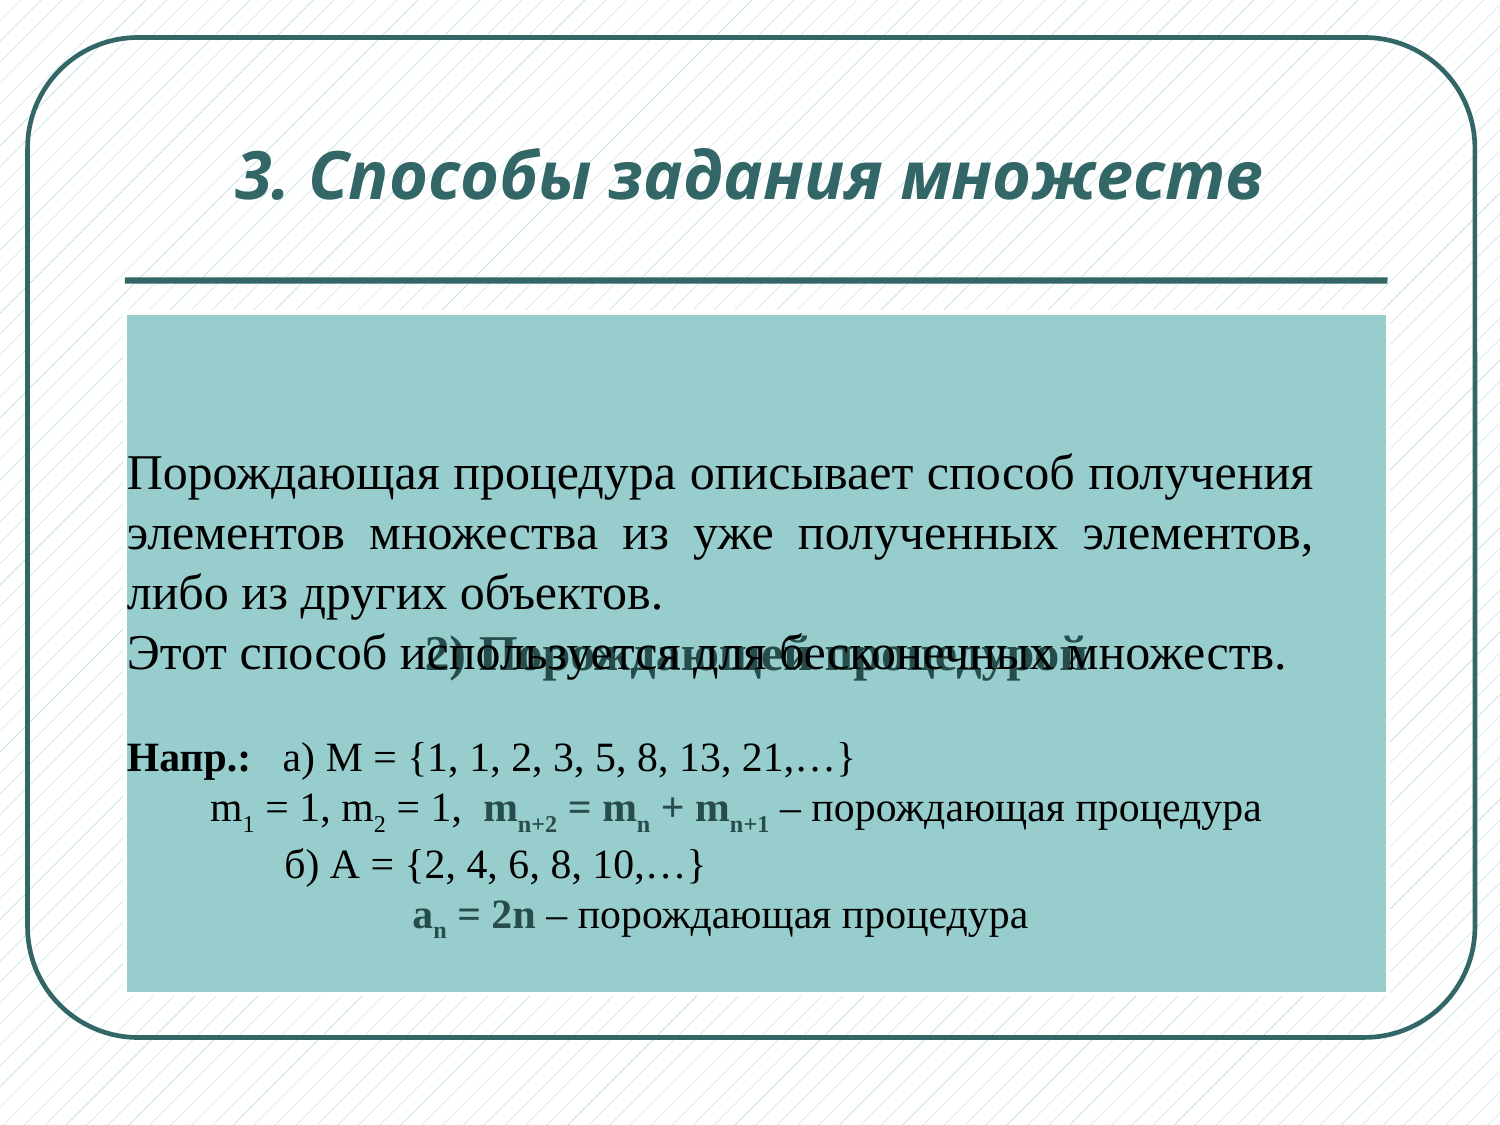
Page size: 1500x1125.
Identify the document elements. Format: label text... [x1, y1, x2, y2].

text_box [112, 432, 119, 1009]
title 3. Способы задания множеств [123, 101, 1376, 220]
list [124, 312, 1389, 1017]
